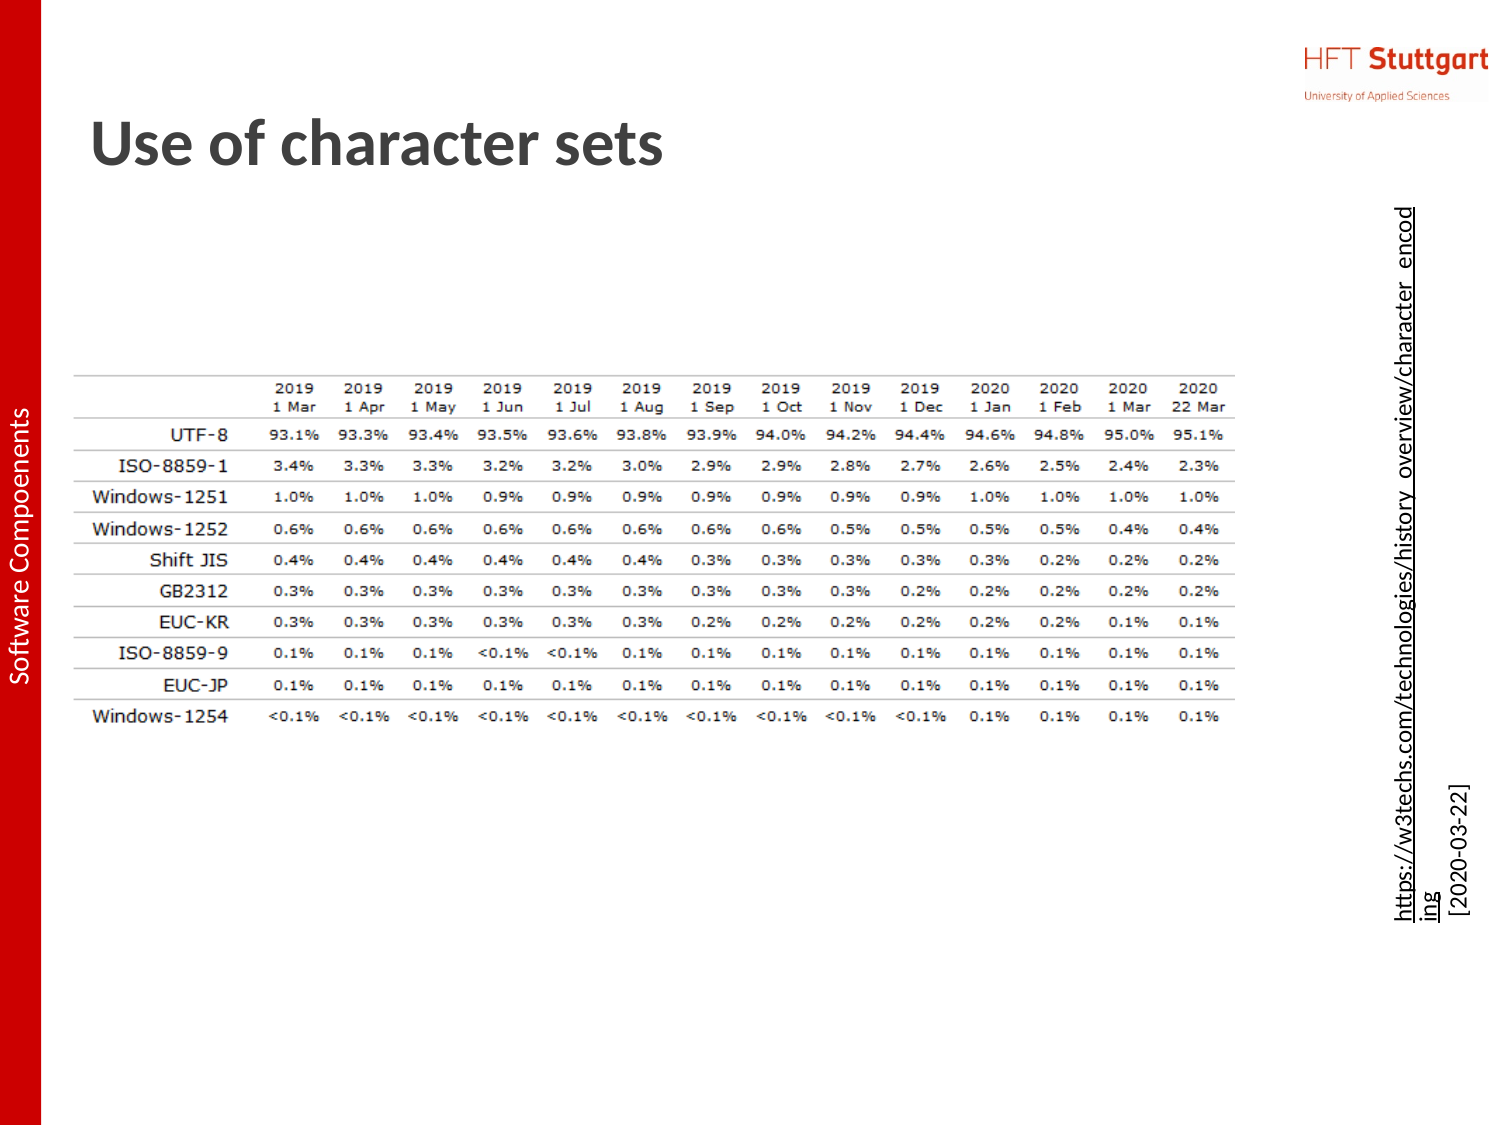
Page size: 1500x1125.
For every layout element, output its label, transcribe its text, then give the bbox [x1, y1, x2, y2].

text_box https://w3techs.com/technologies/history_overview/character_encoding [2020-03-22] [1379, 187, 1454, 938]
picture [1425, 47, 1489, 102]
picture [64, 363, 1235, 727]
title Use of character sets [75, 45, 1425, 233]
